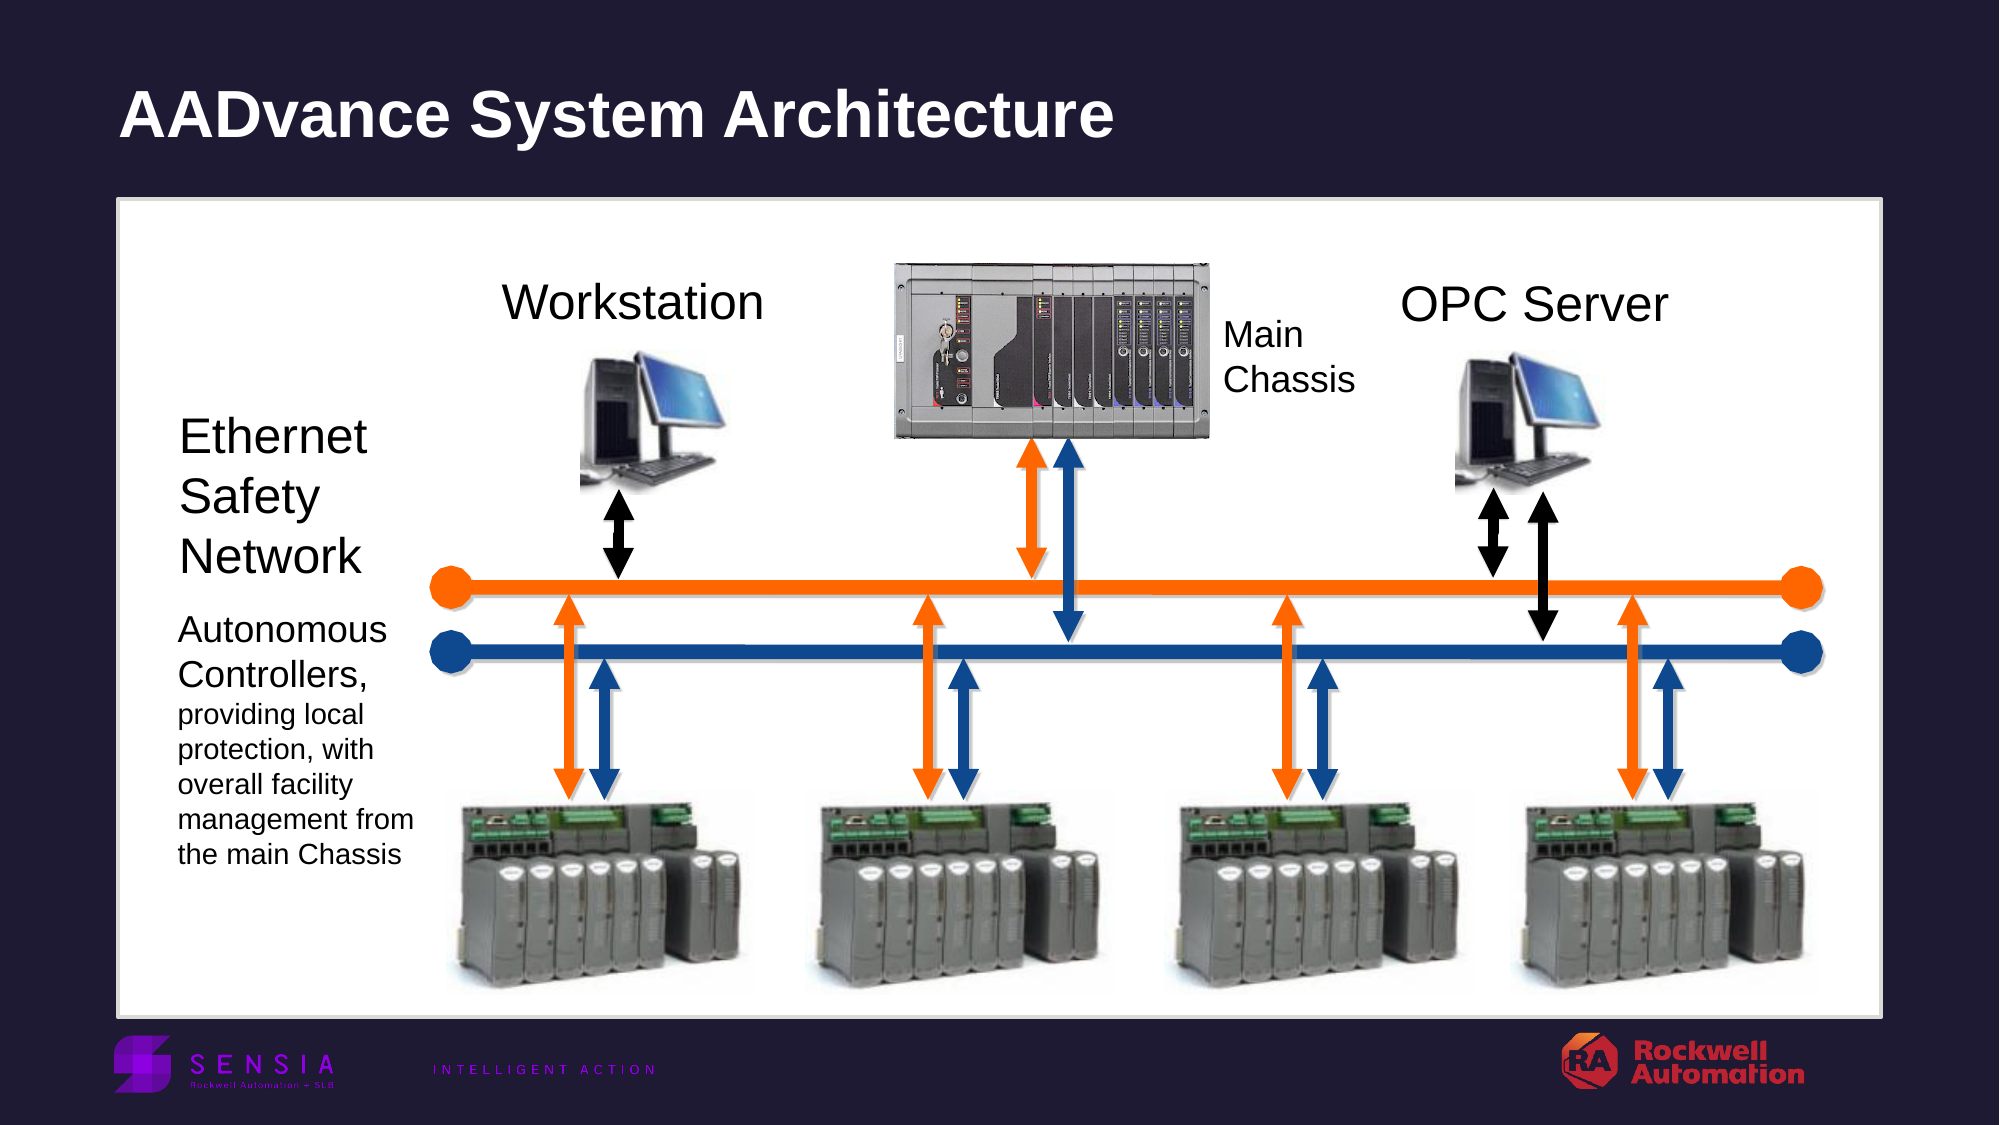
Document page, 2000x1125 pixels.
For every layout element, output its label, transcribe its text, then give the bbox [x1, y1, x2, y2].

picture [94, 1016, 353, 1112]
text_box Main Chassis [1215, 302, 1371, 408]
text_box Autonomous Controllers, providing local protection, with overall facility management from the main Chassis [162, 598, 438, 878]
picture [894, 262, 1211, 439]
picture [1164, 789, 1475, 996]
text_box Workstation [486, 262, 786, 337]
picture [446, 789, 757, 996]
title AADvance System Architecture [118, 70, 1882, 199]
picture [805, 789, 1116, 996]
picture [414, 1045, 673, 1094]
text_box OPC Server [1385, 264, 1685, 340]
text_box Ethernet Safety Network [163, 395, 383, 591]
picture [580, 349, 732, 495]
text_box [1455, 349, 1606, 642]
picture [1541, 1012, 1824, 1109]
text_box [116, 197, 1883, 1019]
picture [1510, 789, 1821, 996]
